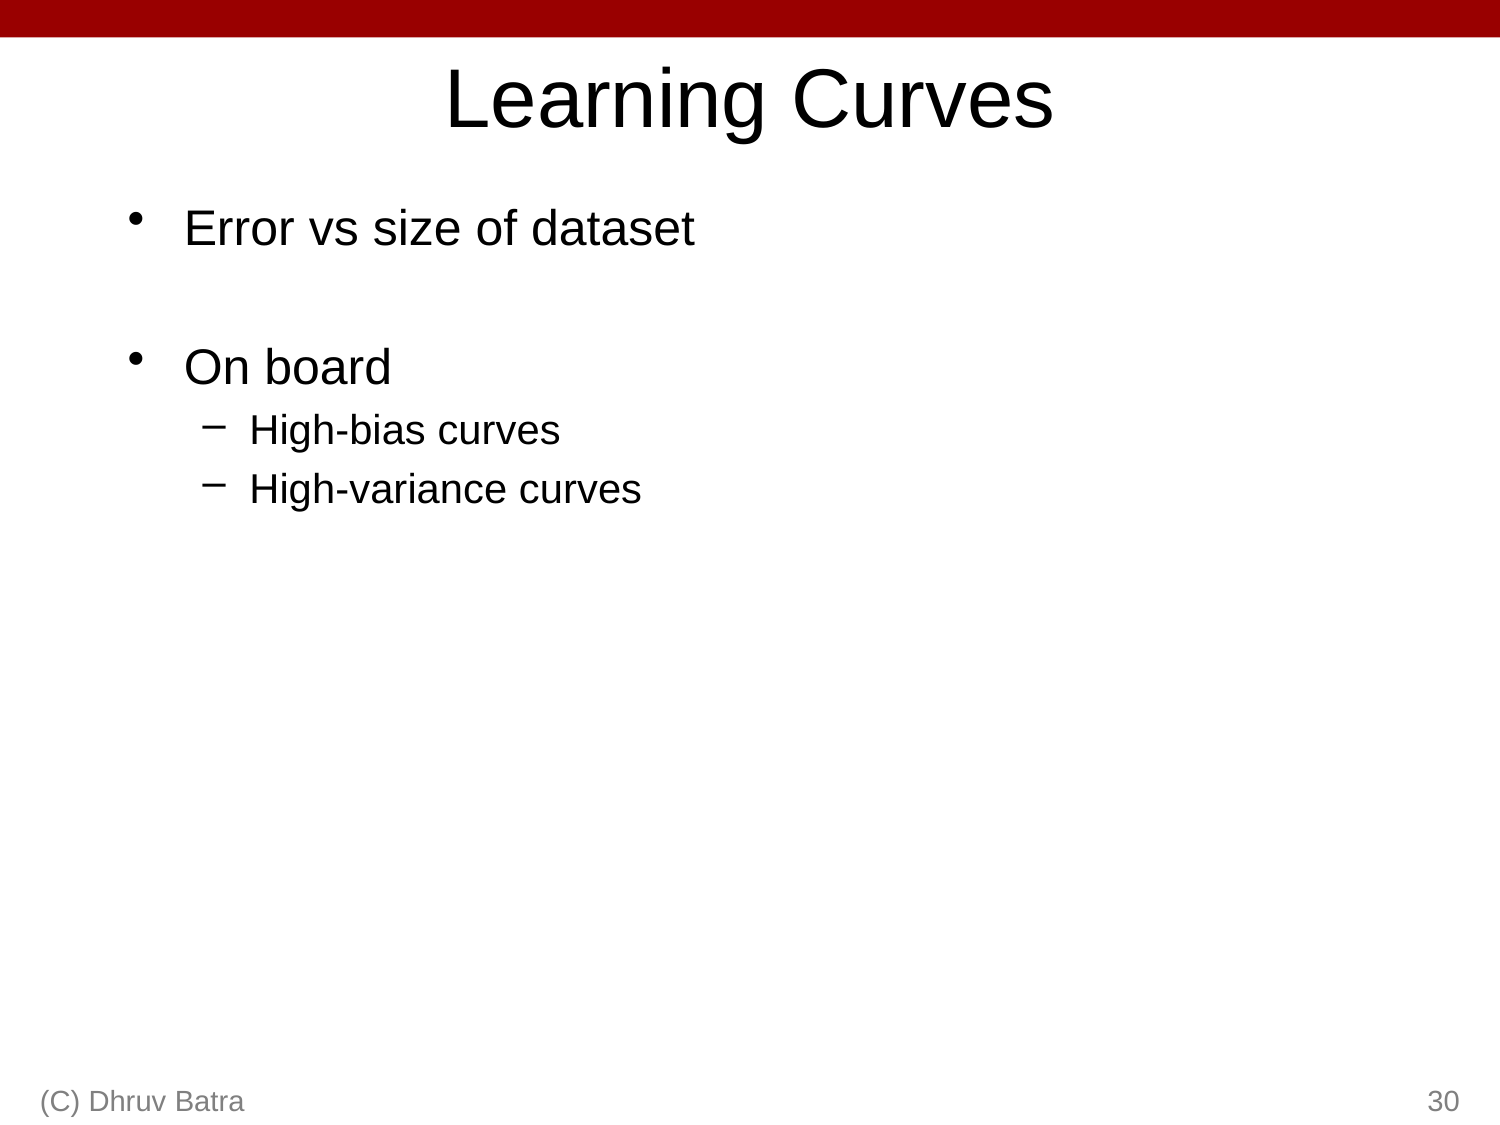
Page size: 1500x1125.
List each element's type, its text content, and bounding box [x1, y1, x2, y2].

slide_number 30 [1162, 1049, 1476, 1125]
list Error vs size of dataset On board High-bias curves High-variance curves [112, 187, 1388, 1051]
footer (C) Dhruv Batra [24, 1049, 501, 1125]
title Learning Curves [112, 37, 1388, 151]
